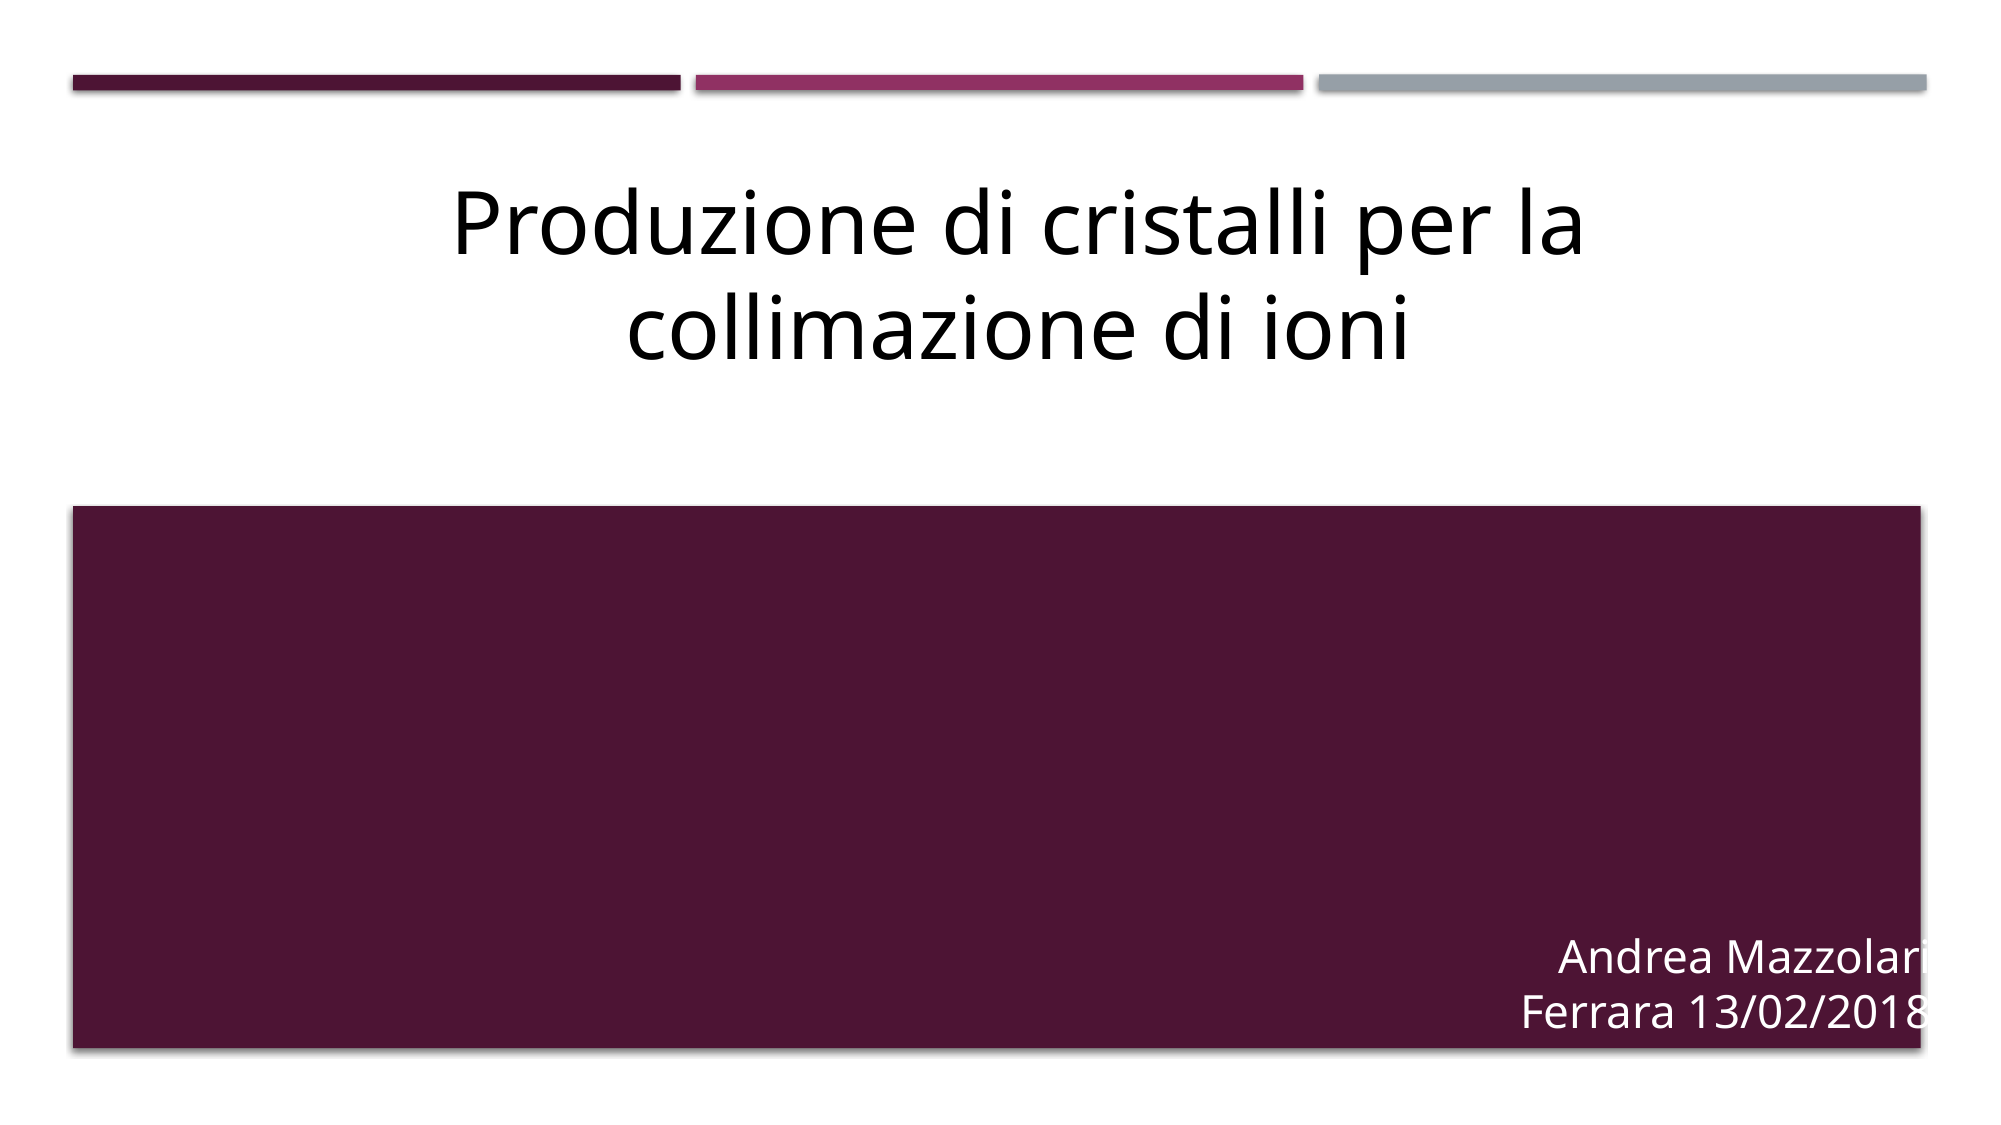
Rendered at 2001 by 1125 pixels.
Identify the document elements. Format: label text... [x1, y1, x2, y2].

text_box Produzione di cristalli per la collimazione di ioni [333, 159, 1705, 385]
text_box Andrea Mazzolari Ferrara 13/02/2018 [1505, 920, 1947, 1046]
